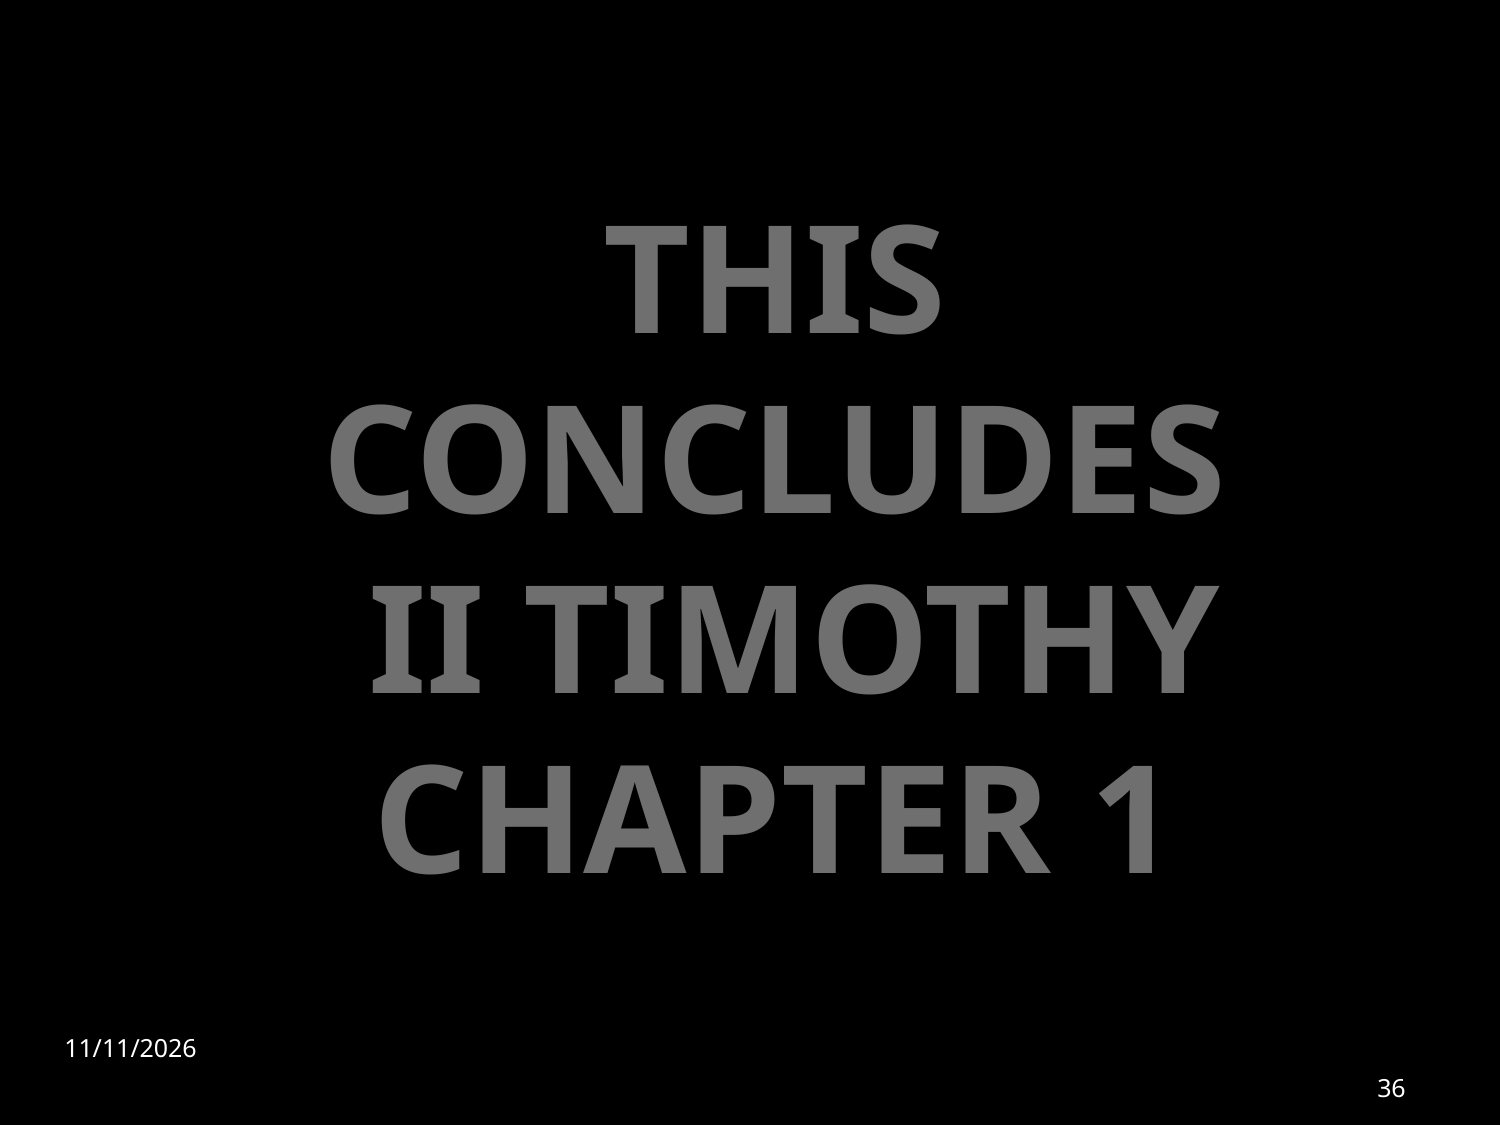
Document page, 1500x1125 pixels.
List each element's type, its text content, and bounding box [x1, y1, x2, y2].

text_box 36 [1362, 1065, 1463, 1125]
text_box 8/22/2022 [49, 1024, 212, 1074]
title THIS CONCLUDES II TIMOTHY CHAPTER 1 [212, 212, 1338, 875]
